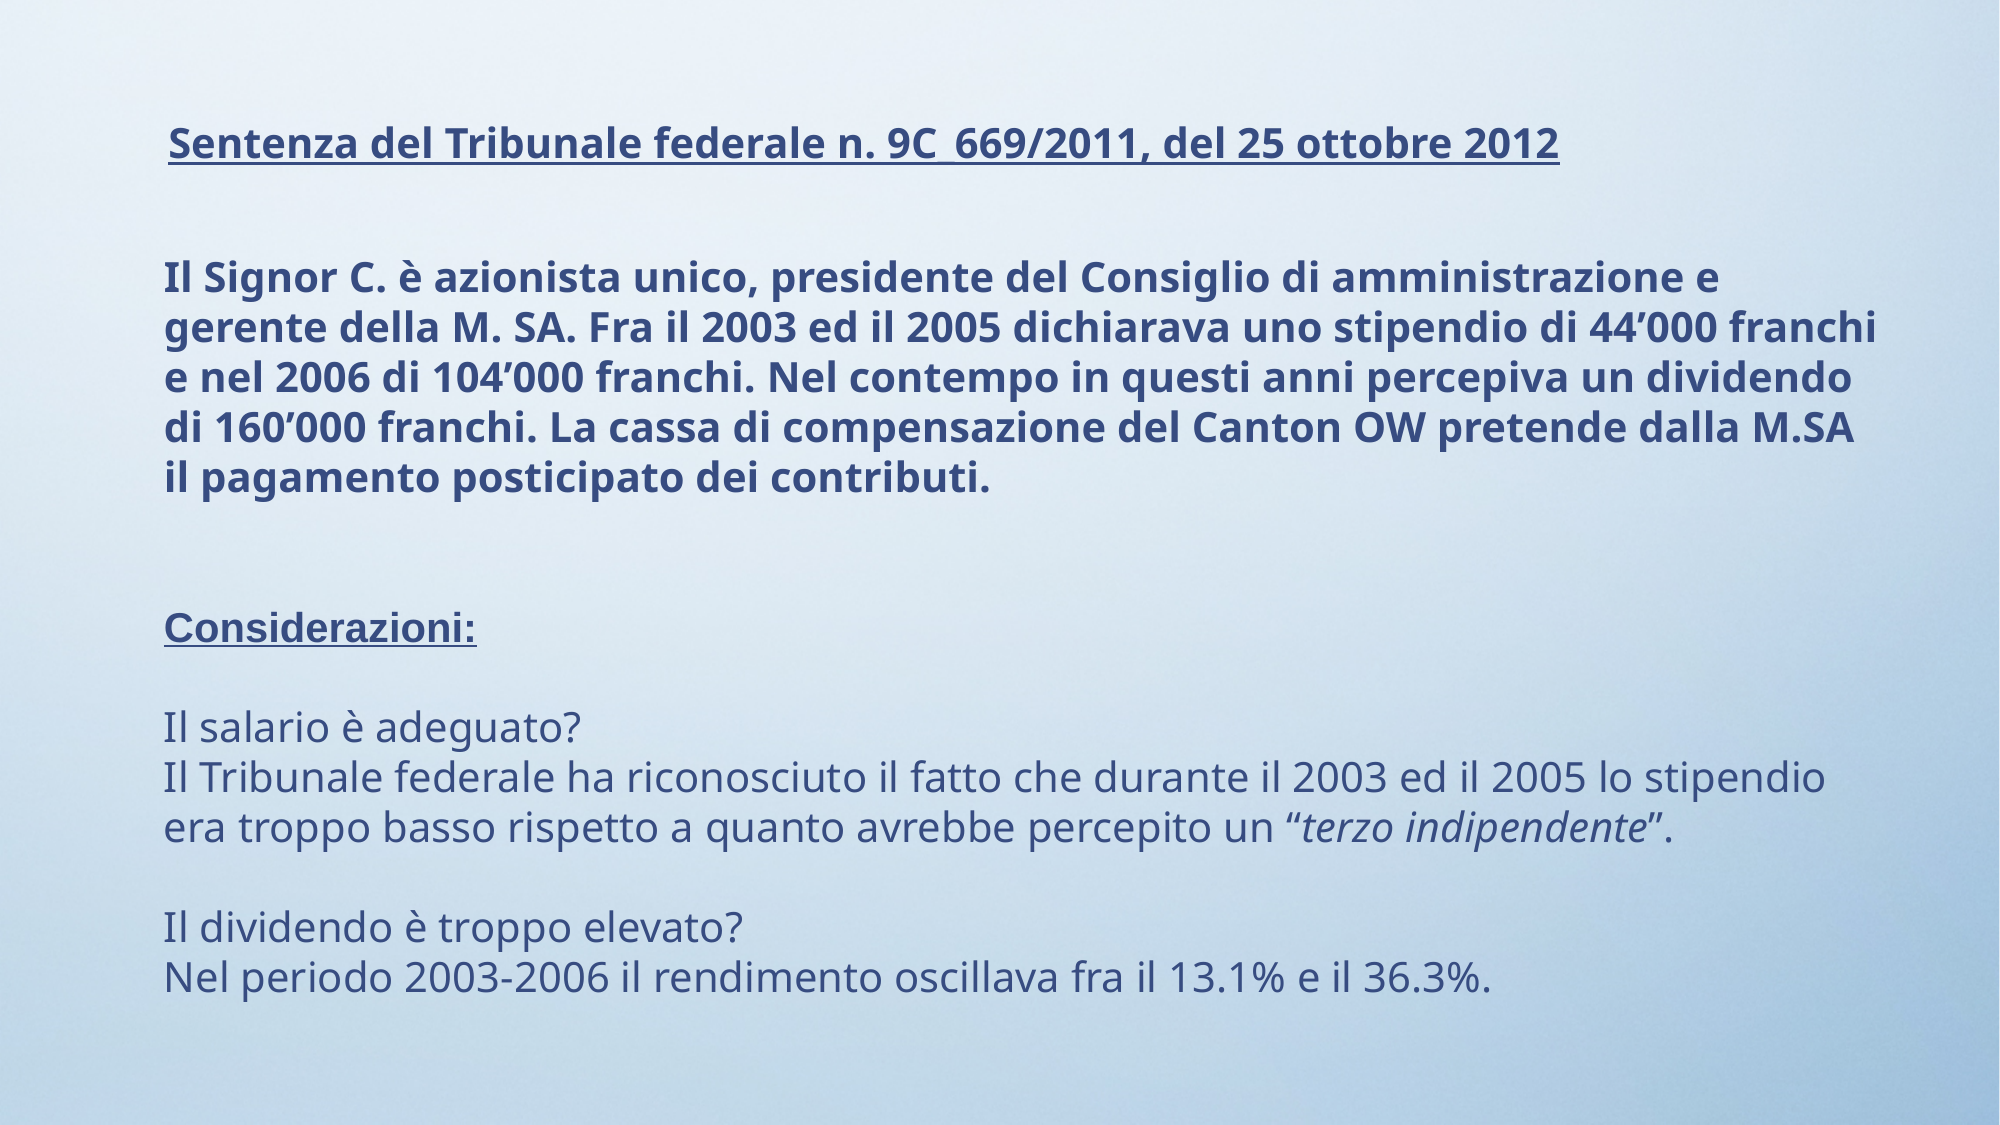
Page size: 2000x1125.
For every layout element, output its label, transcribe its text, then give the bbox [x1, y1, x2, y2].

text_box Sentenza del Tribunale federale n. 9C_669/2011, del 25 ottobre 2012 [153, 113, 1961, 176]
text_box Il Signor C. è azionista unico, presidente del Consiglio di amministrazione e gerente della M. SA. Fra il 2003 ed il 2005 dichiarava uno stipendio di 44’000 franchi e nel 2006 di 104’000 franchi. Nel contempo in questi anni percepiva un dividendo di 160’000 franchi. La cassa di compensazione del Canton OW pretende dalla M.SA il pagamento posticipato dei contributi. Considerazioni: Il salario è adeguato? Il Tribunale federale ha riconosciuto il fatto che durante il 2003 ed il 2005 lo stipendio era troppo basso rispetto a quanto avrebbe percepito un “terzo indipendente”. Il dividendo è troppo elevato? Nel periodo 2003-2006 il rendimento oscillava fra il 13.1% e il 36.3%. [149, 243, 1898, 1009]
picture [0, 0, 2000, 1125]
